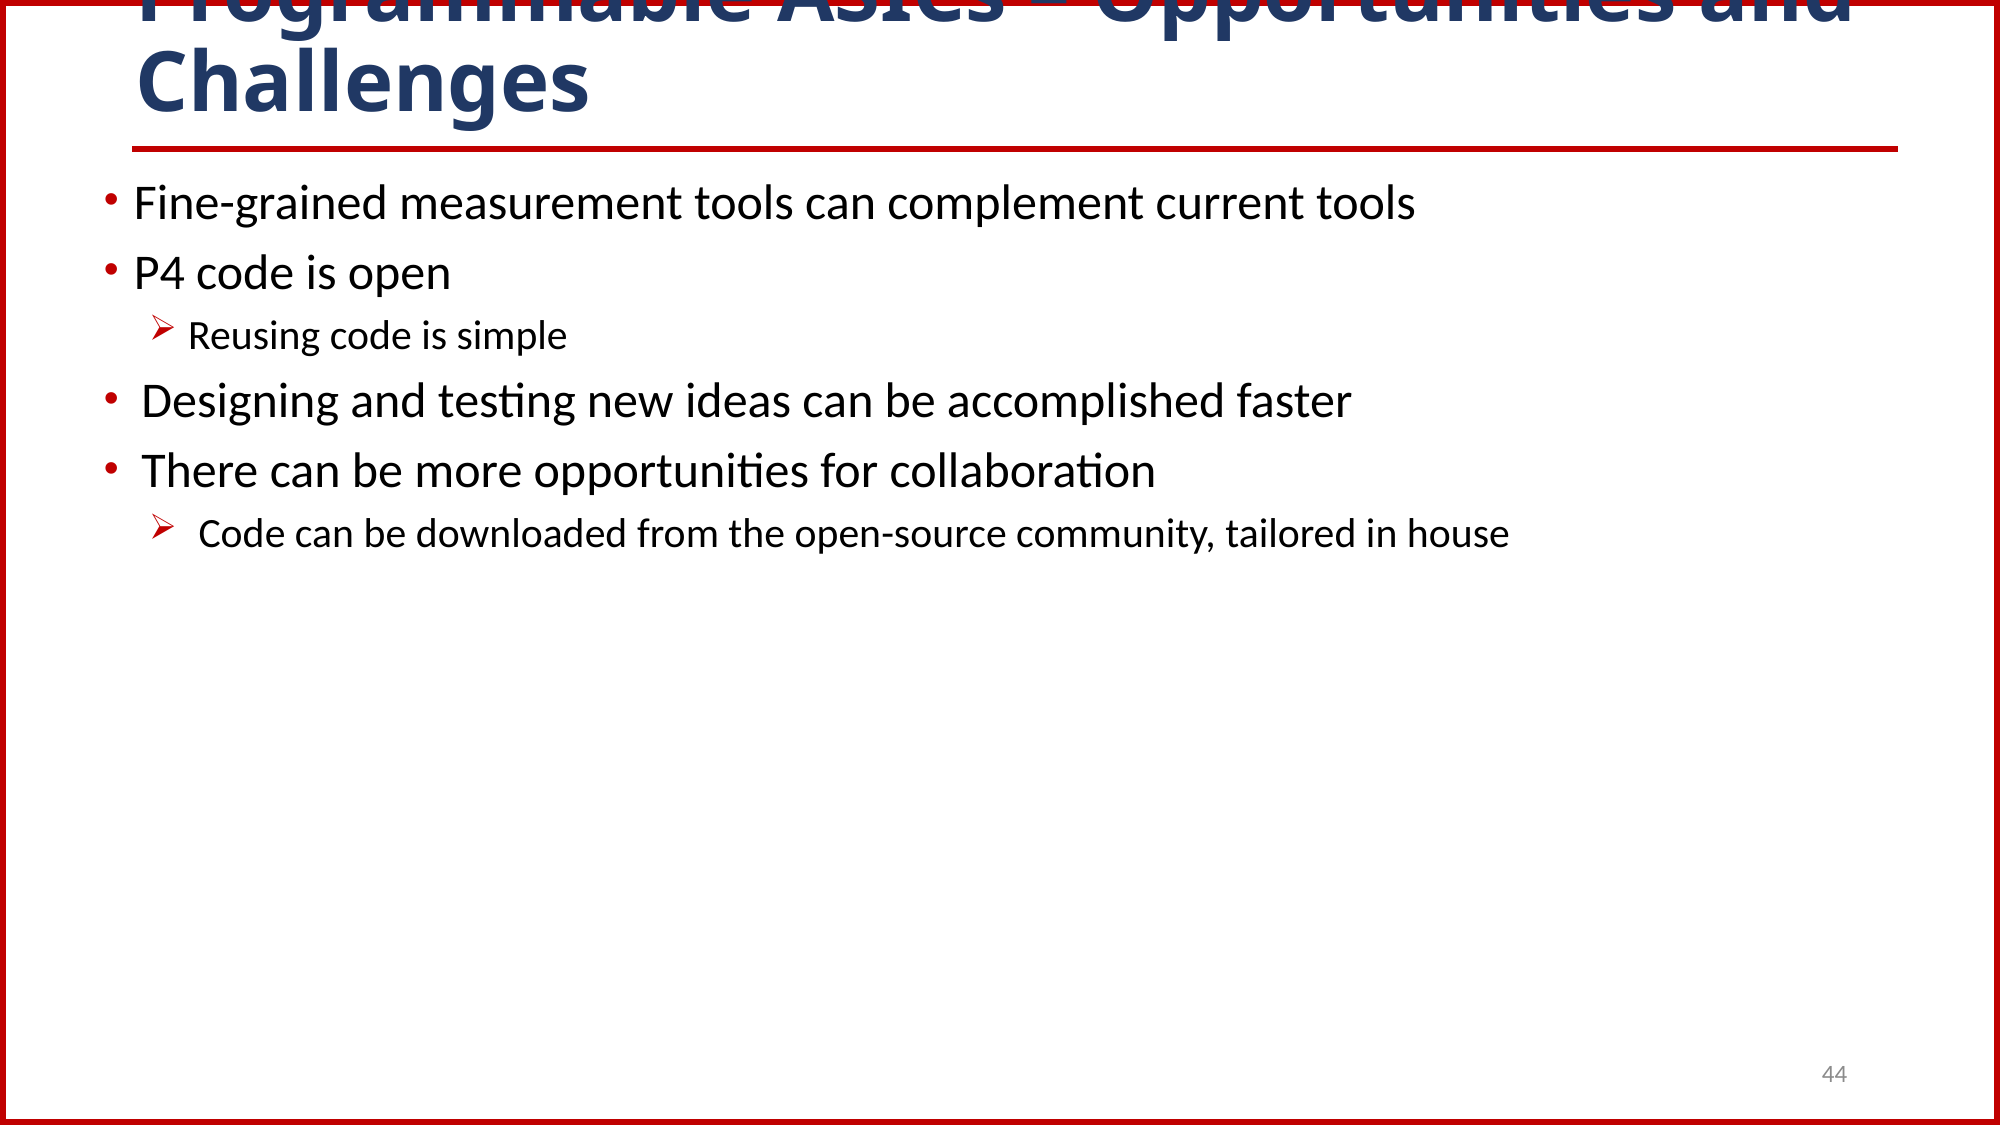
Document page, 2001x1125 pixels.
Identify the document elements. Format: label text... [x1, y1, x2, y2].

title Programmable ASICs – Opportunities and Challenges [120, 0, 1928, 137]
text_box Fine-grained measurement tools can complement current tools P4 code is open Reusing code is simple Designing and testing new ideas can be accomplished faster There can be more opportunities for collaboration Code can be downloaded from the open-source community, tailored in house [89, 161, 1913, 941]
text_box [0, 0, 2000, 1125]
slide_number 44 [1412, 1042, 1863, 1103]
